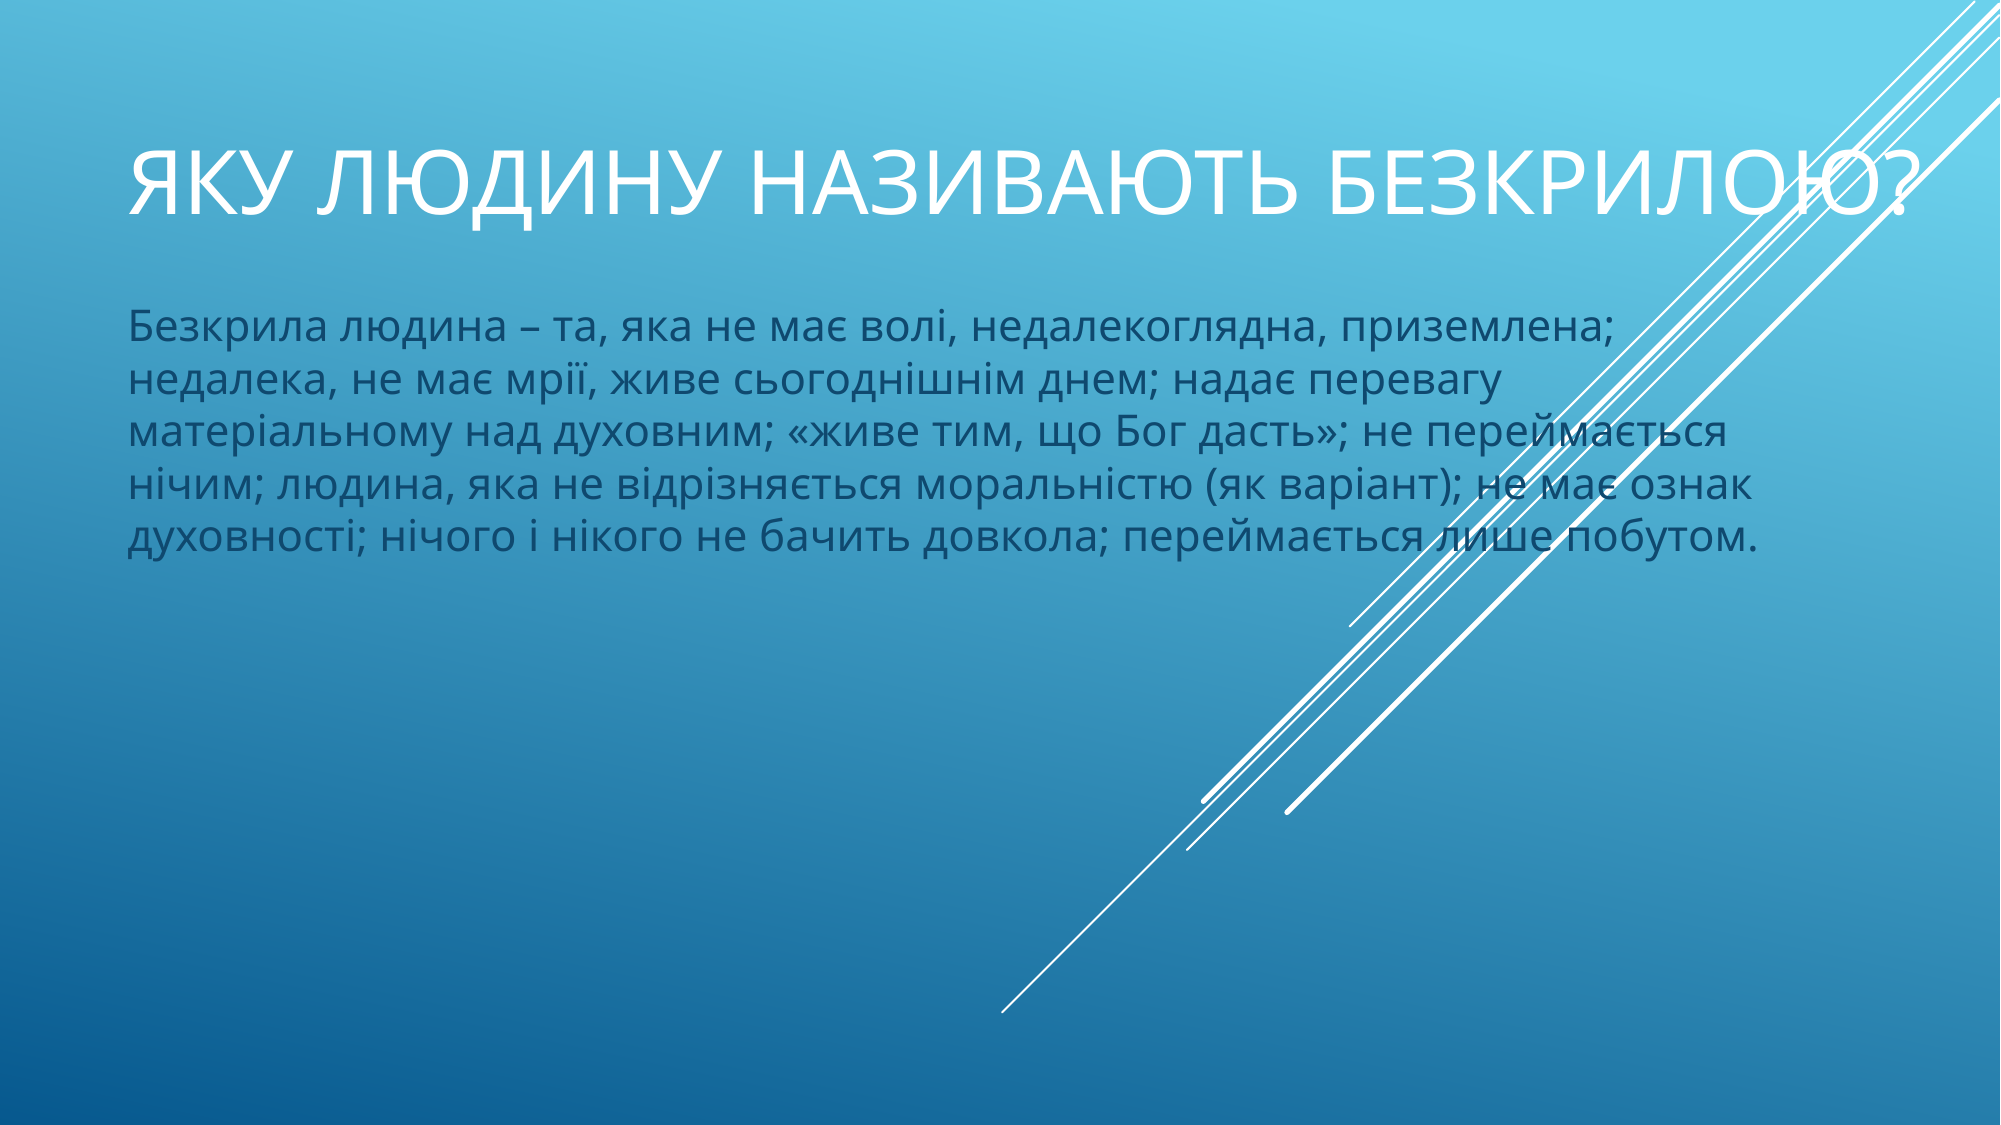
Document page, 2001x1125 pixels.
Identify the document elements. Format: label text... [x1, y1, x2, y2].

subtitle Безкрила людина – та, яка не має волі, недалекоглядна, приземлена; недалека, не має мрії, живе сьогоднішнім днем; надає перевагу матеріальному над духовним; «живе тим, що Бог дасть»; не переймається нічим; людина, яка не відрізняється моральністю (як варіант); не має ознак духовності; нічого і нікого не бачить довкола; переймається лише побутом. [112, 290, 1820, 950]
title Яку людину називають безкрилою? [112, 112, 1967, 240]
